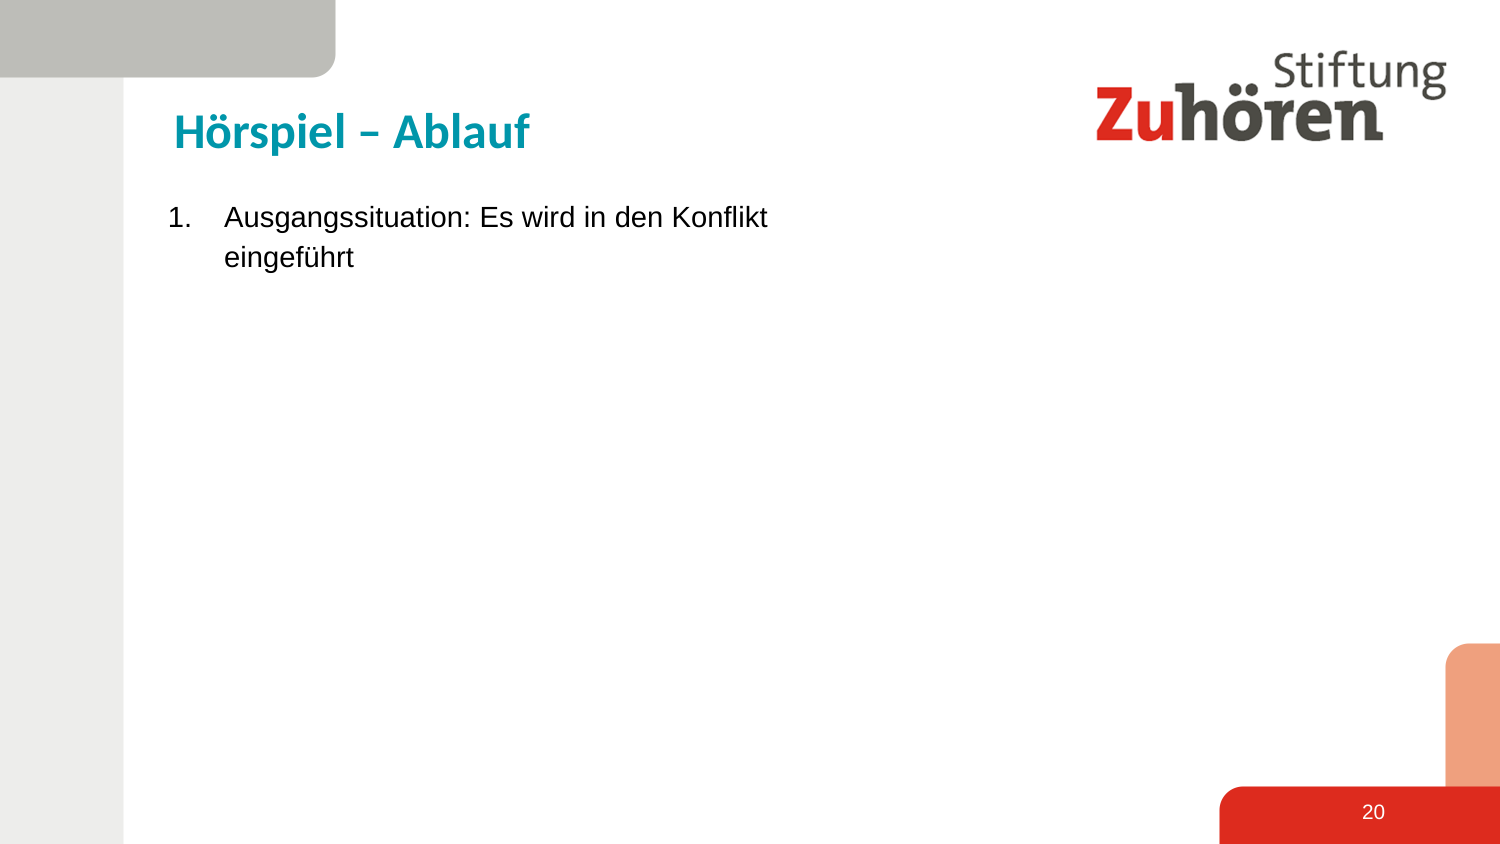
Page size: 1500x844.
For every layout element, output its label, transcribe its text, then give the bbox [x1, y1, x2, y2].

text_box 20 [1116, 791, 1400, 832]
text_box Ausgangssituation: Es wird in den Konflikt eingeführt [153, 84, 815, 338]
picture [0, 0, 1500, 844]
text_box Hörspiel – Ablauf [159, 91, 727, 226]
